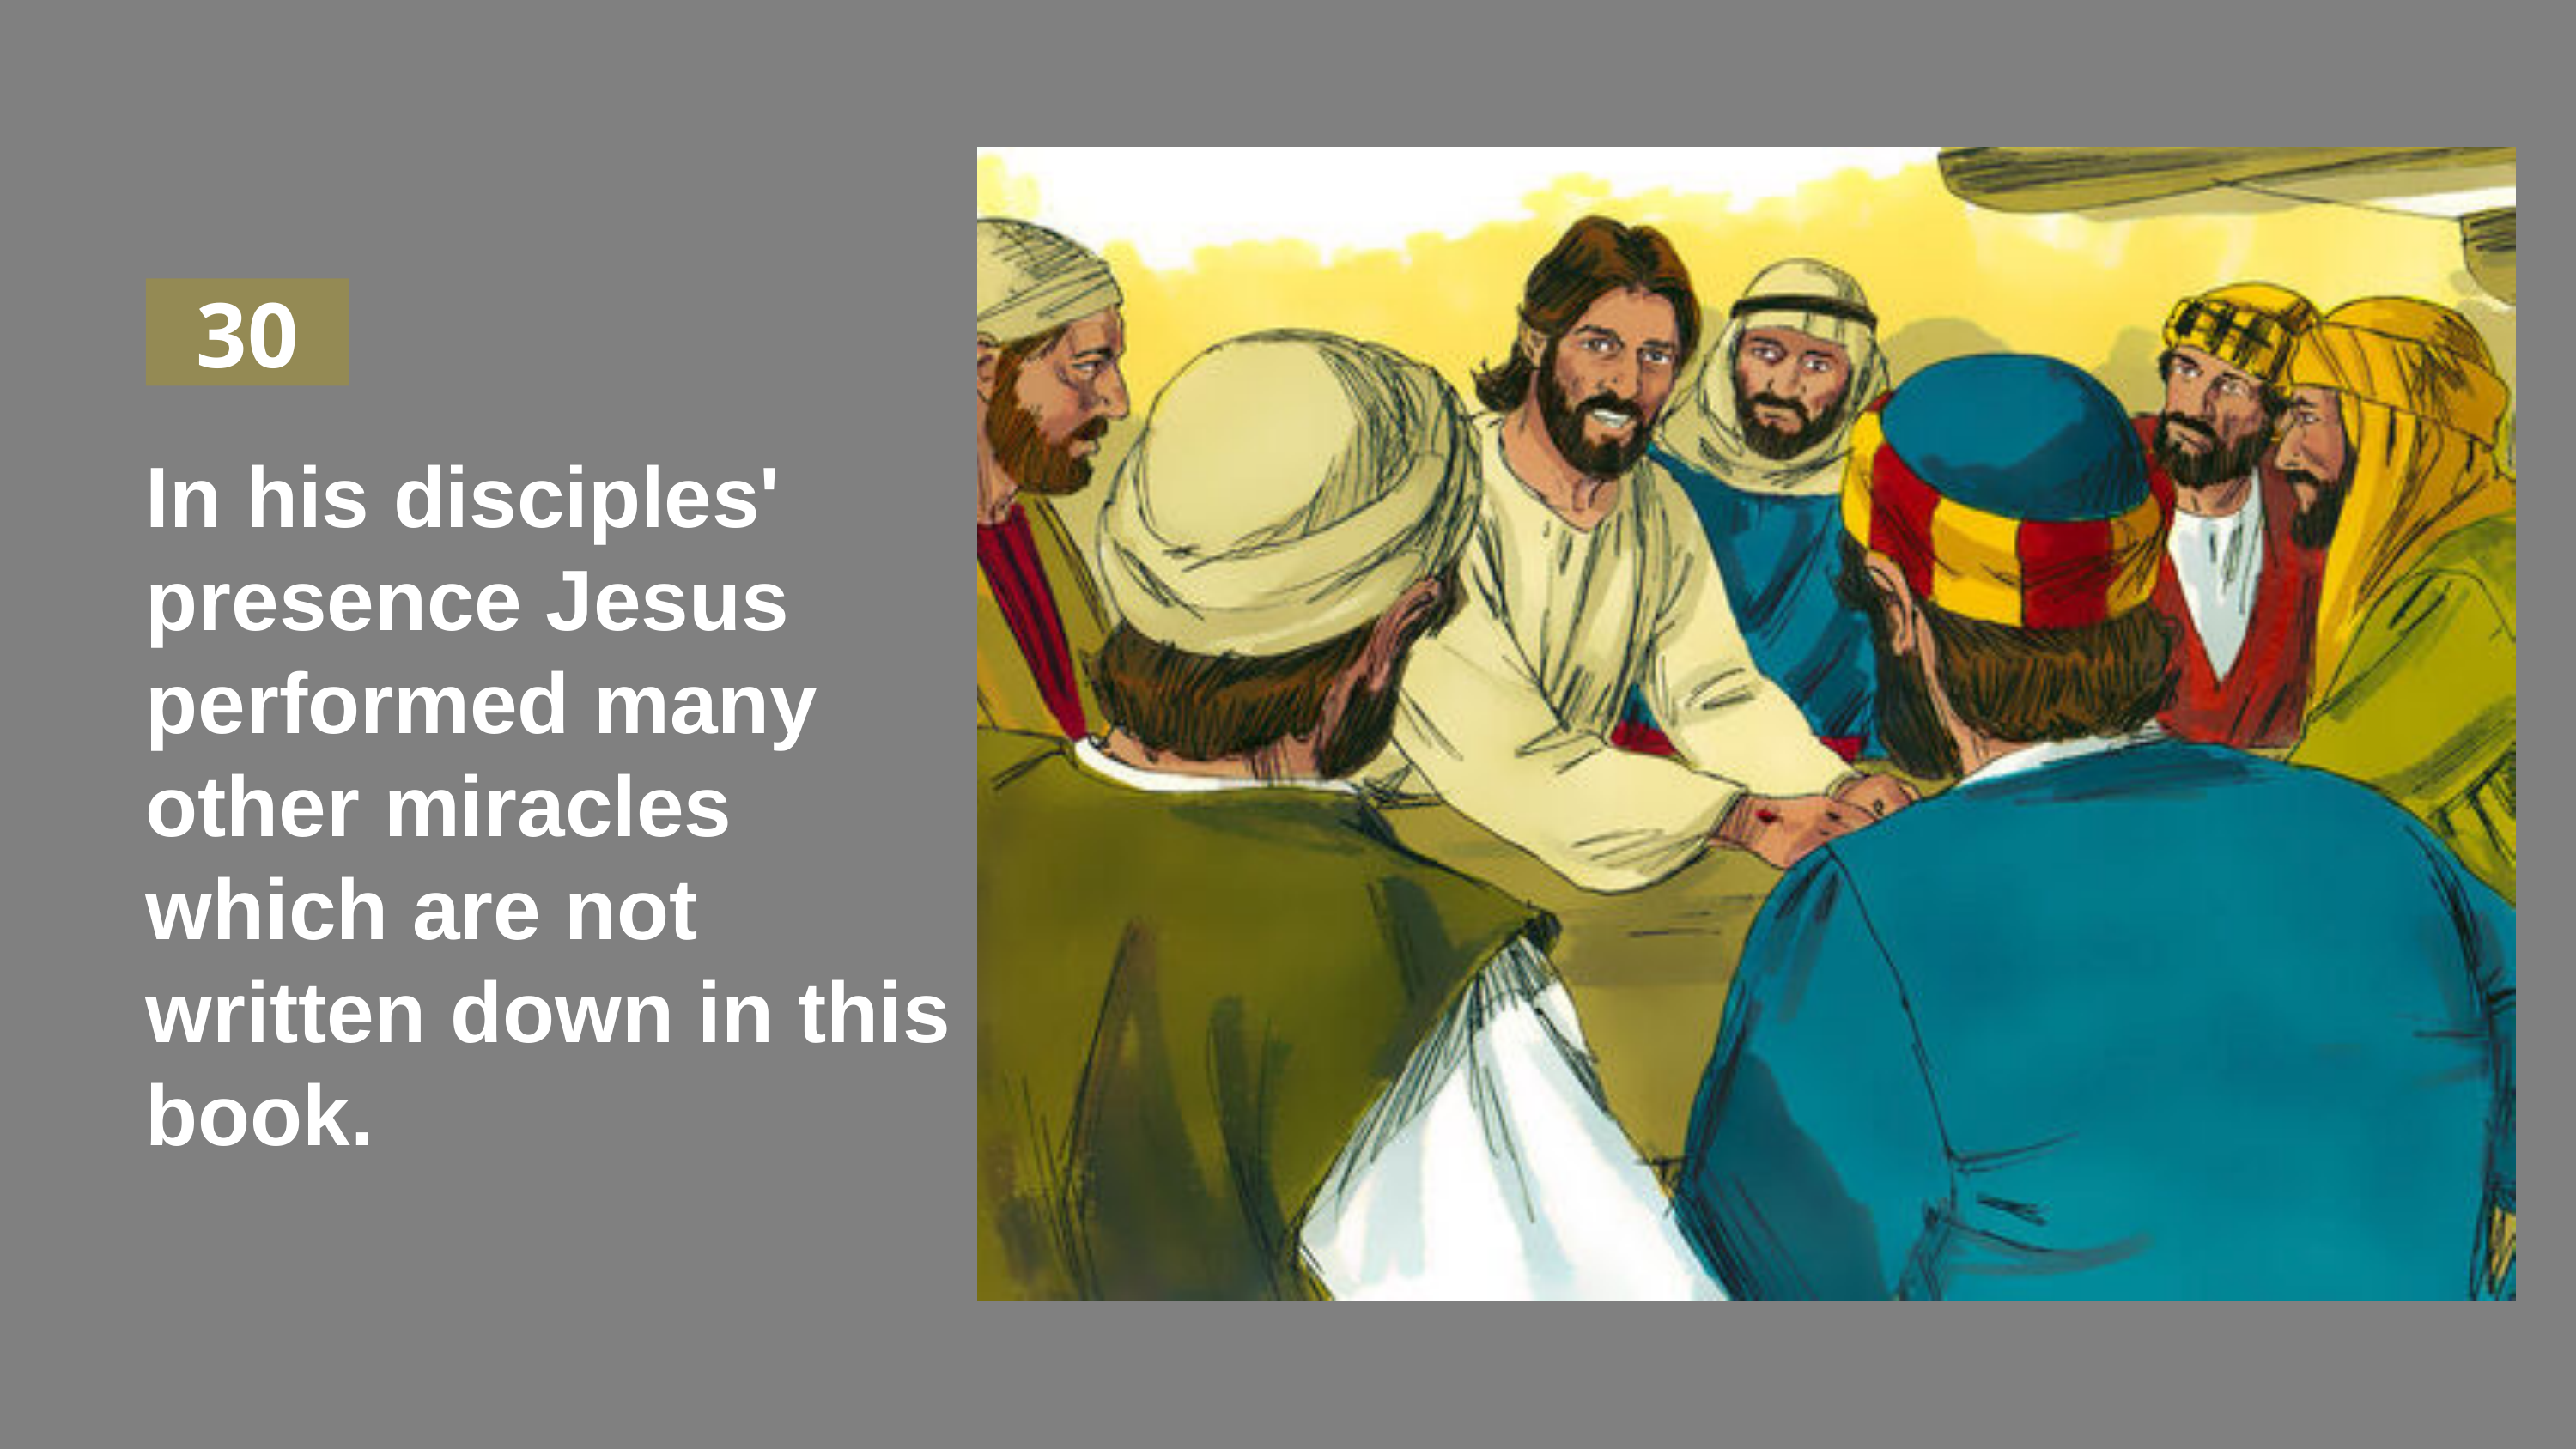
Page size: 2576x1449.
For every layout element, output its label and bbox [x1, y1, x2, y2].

text_box [145, 278, 972, 1171]
picture [976, 147, 2516, 1301]
